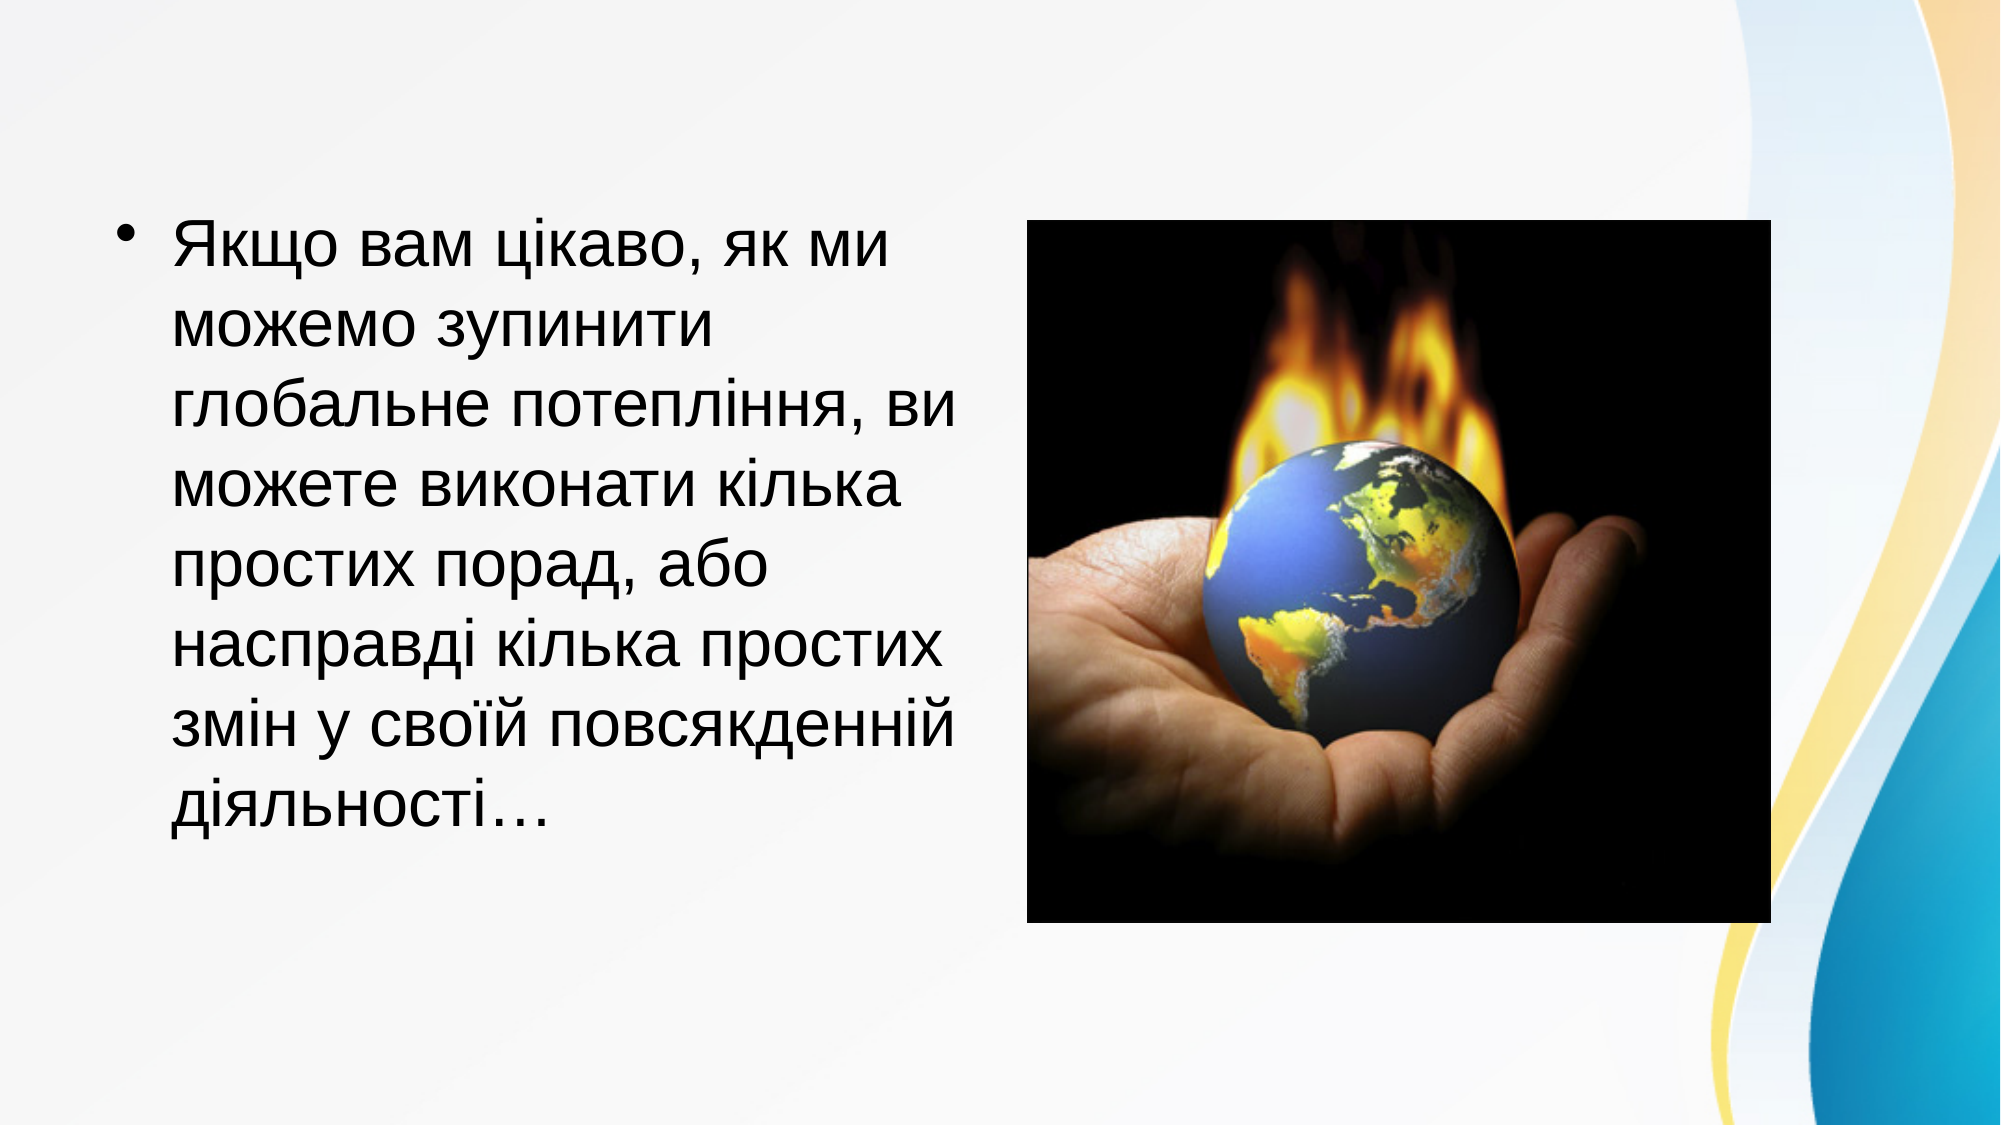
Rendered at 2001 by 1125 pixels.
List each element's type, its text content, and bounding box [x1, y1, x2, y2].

list Якщо вам цікаво, як ми можемо зупинити глобальне потепління, ви можете виконати кілька простих порад, або насправді кілька простих змін у своїй повсякденній діяльності… [99, 192, 984, 1006]
picture [0, 0, 2001, 1125]
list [1027, 220, 1771, 923]
